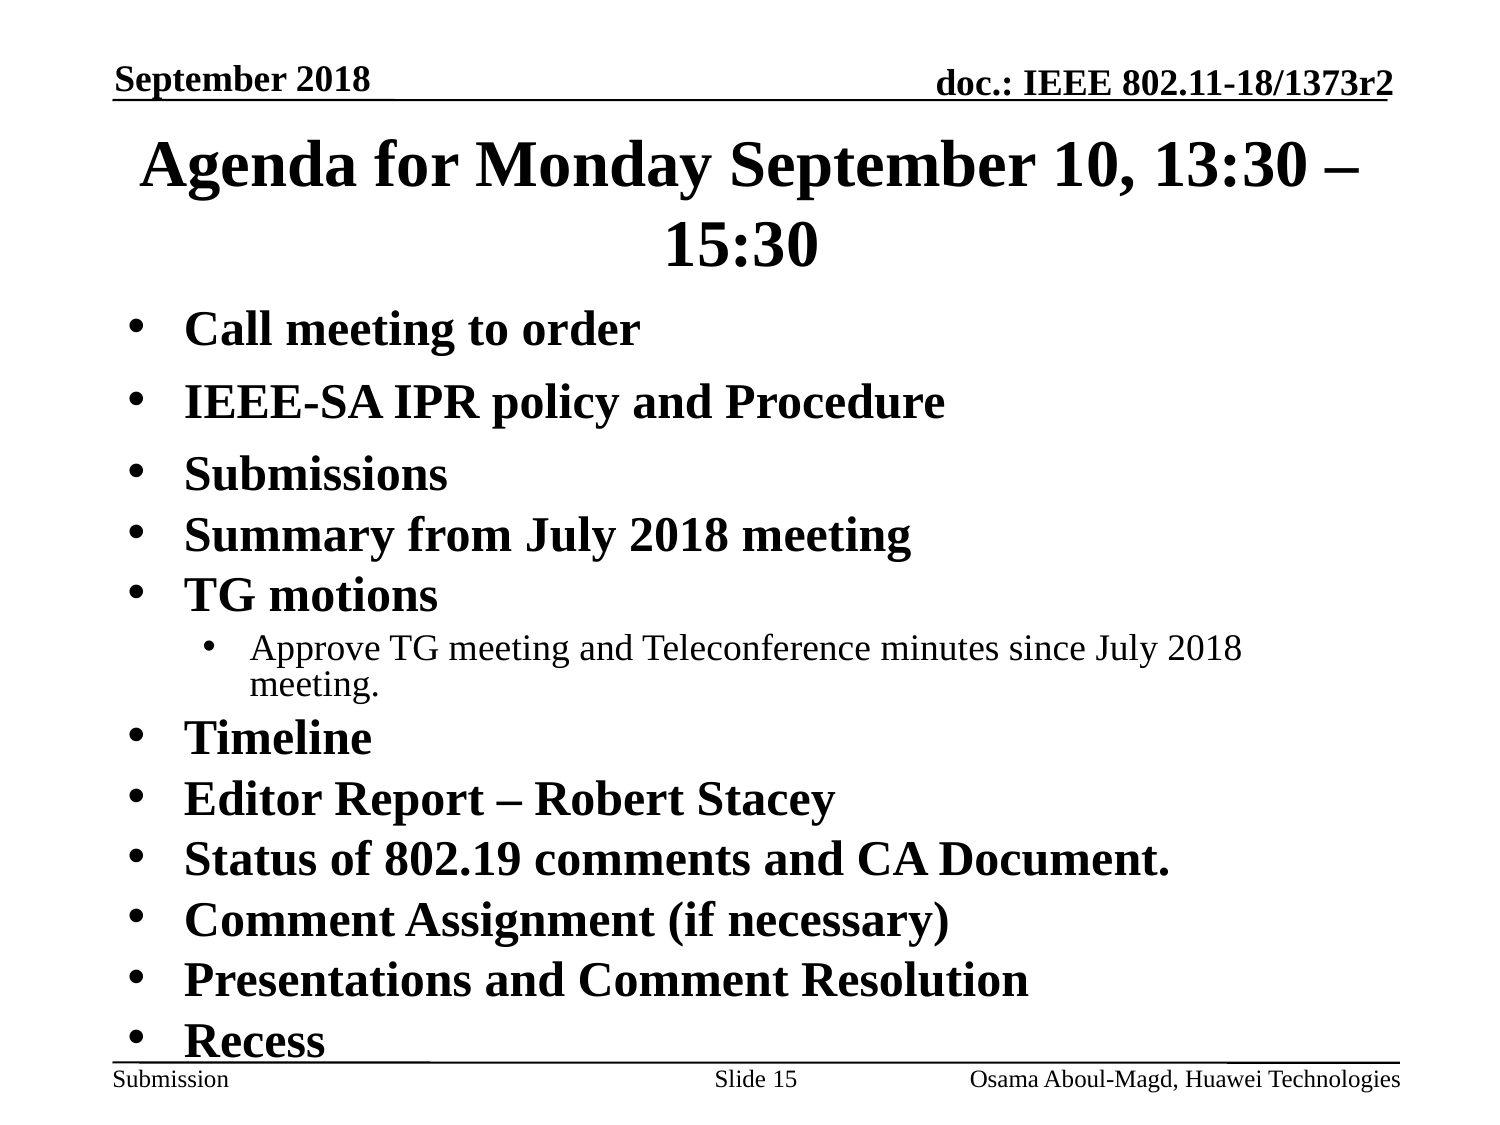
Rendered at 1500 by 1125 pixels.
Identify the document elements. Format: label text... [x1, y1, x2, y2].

slide_number Slide 15 [712, 1061, 800, 1123]
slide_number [114, 54, 423, 100]
footer Osama Aboul-Magd, Huawei Technologies [878, 1061, 1402, 1093]
list Call meeting to order IEEE-SA IPR policy and Procedure Submissions Summary from July 2018 meeting TG motions Approve TG meeting and Teleconference minutes since July 2018 meeting. Timeline Editor Report – Robert Stacey Status of 802.19 comments and CA Document. Comment Assignment (if necessary) Presentations and Comment Resolution Recess [112, 299, 1388, 975]
title Agenda for Monday September 10, 13:30 – 15:30 [62, 112, 1438, 288]
